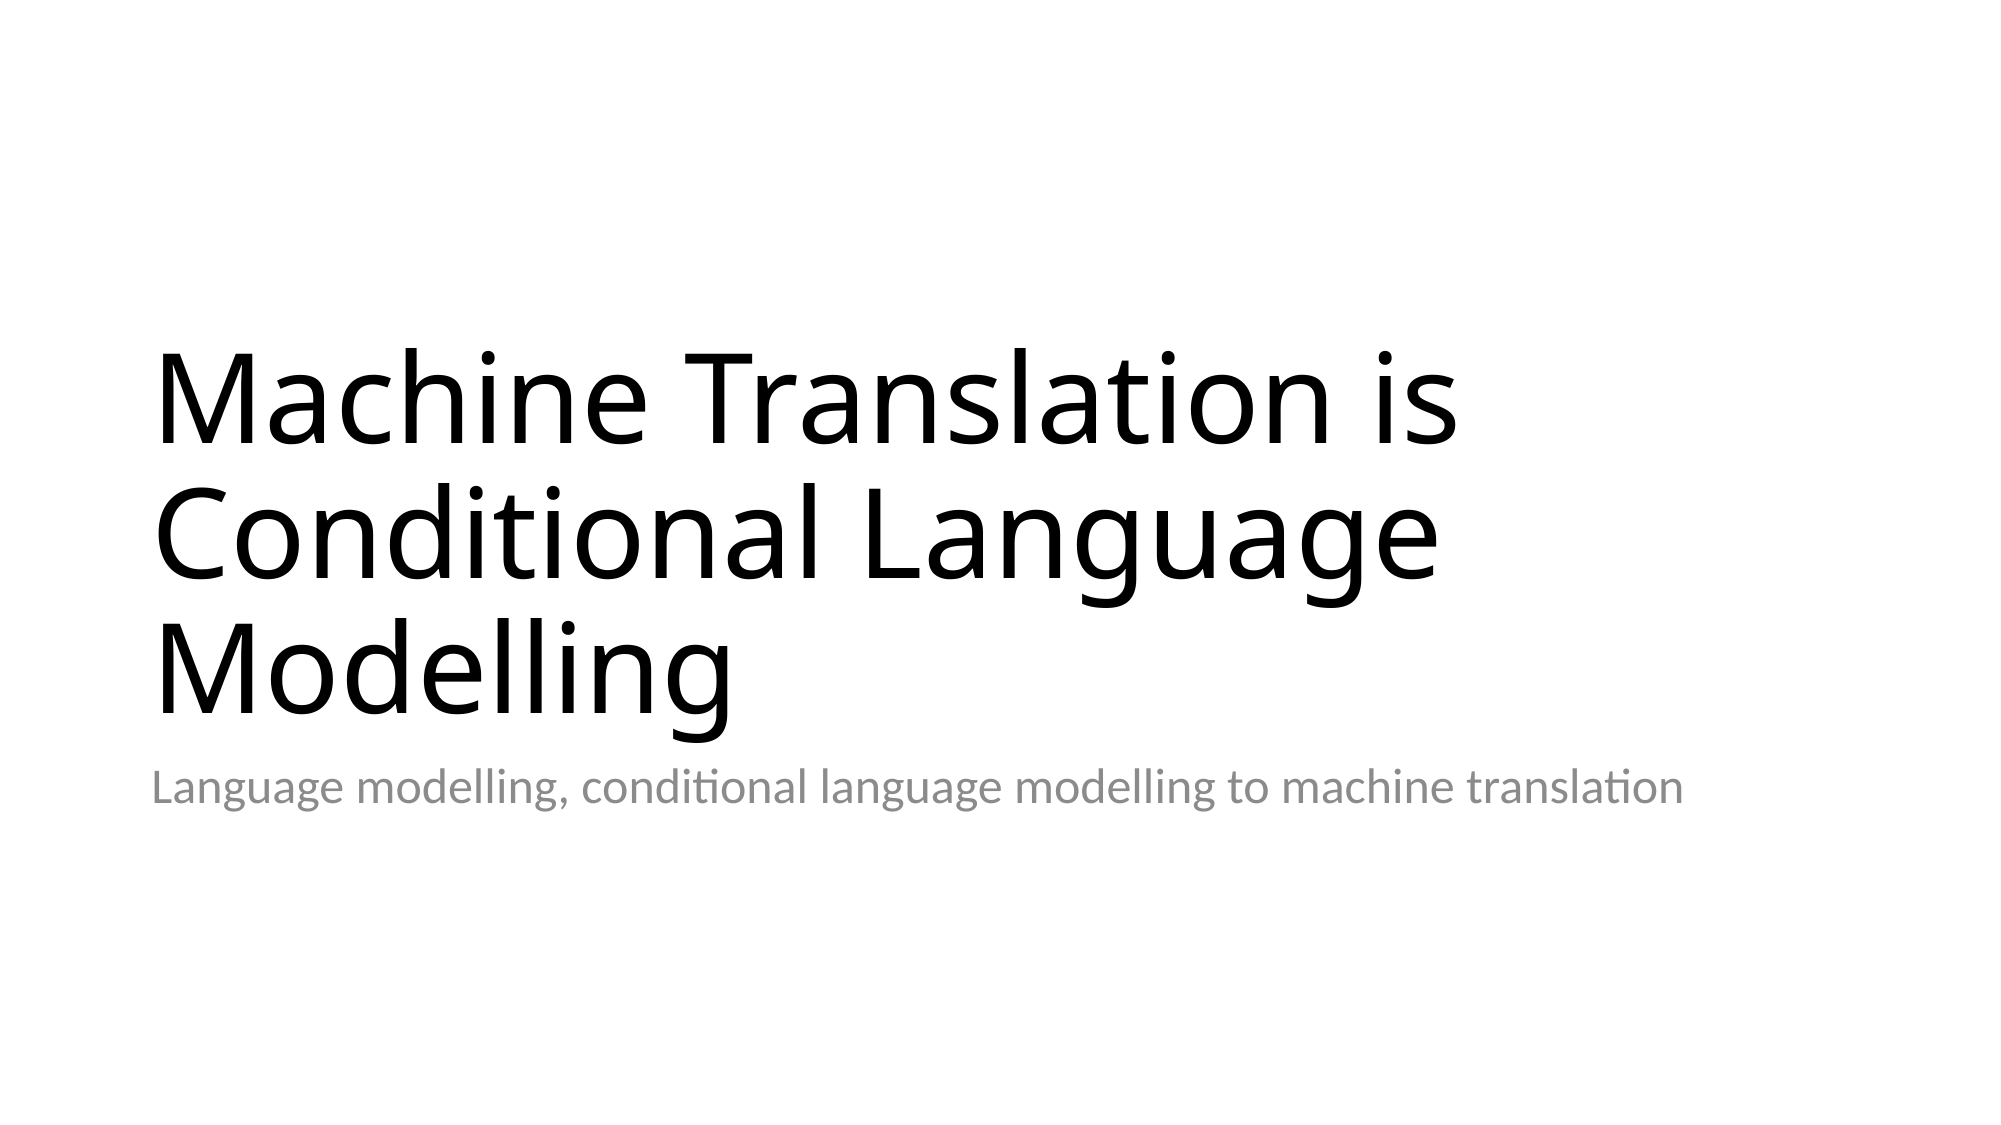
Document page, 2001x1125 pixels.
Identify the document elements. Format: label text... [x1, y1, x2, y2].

title Machine Translation is Conditional Language Modelling [136, 280, 1862, 749]
list Language modelling, conditional language modelling to machine translation [136, 752, 1862, 999]
